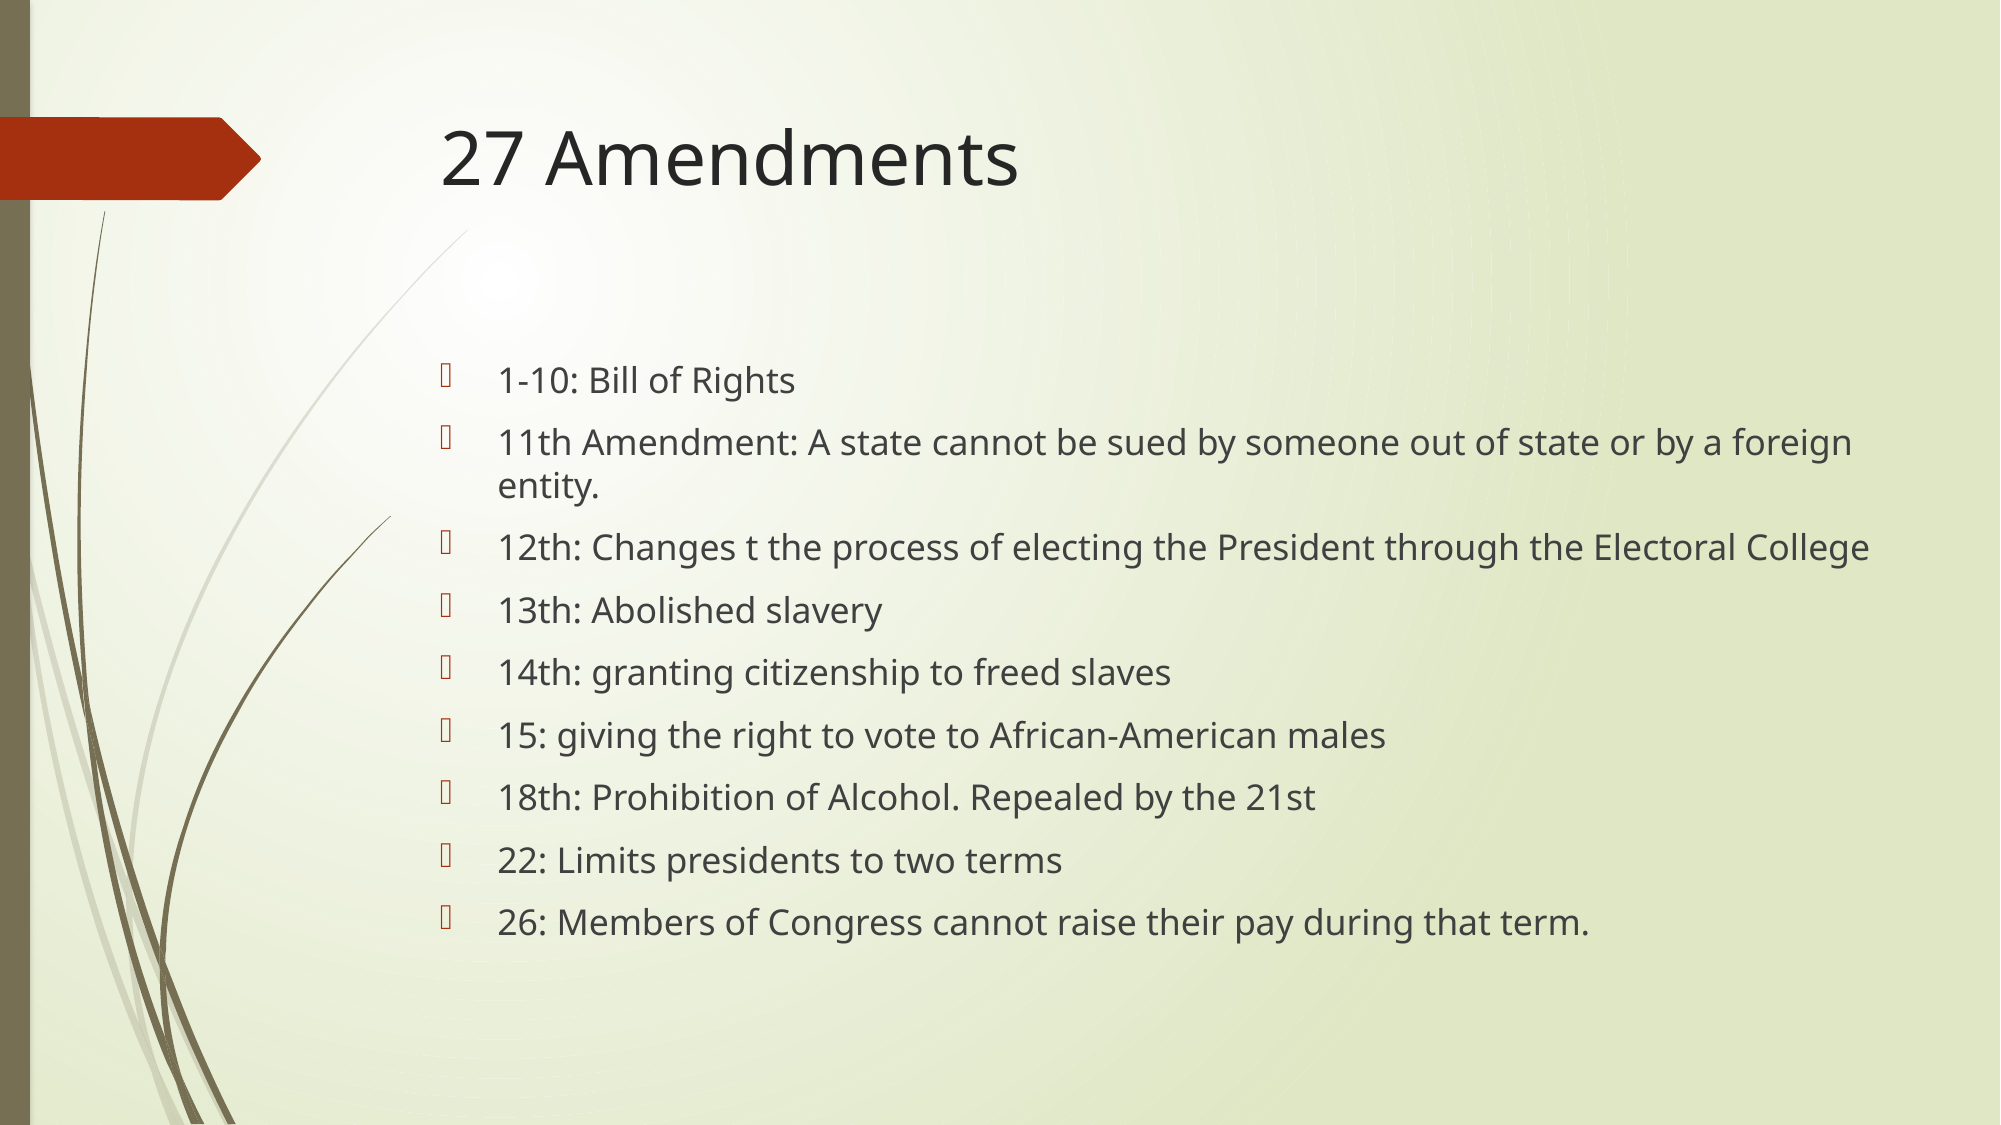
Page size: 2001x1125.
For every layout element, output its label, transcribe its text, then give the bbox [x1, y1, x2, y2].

list 1-10: Bill of Rights 11th Amendment: A state cannot be sued by someone out of state or by a foreign entity. 12th: Changes t the process of electing the President through the Electoral College 13th: Abolished slavery 14th: granting citizenship to freed slaves 15: giving the right to vote to African-American males 18th: Prohibition of Alcohol. Repealed by the 21st 22: Limits presidents to two terms 26: Members of Congress cannot raise their pay during that term. [424, 350, 1888, 970]
title 27 Amendments [425, 102, 1888, 313]
